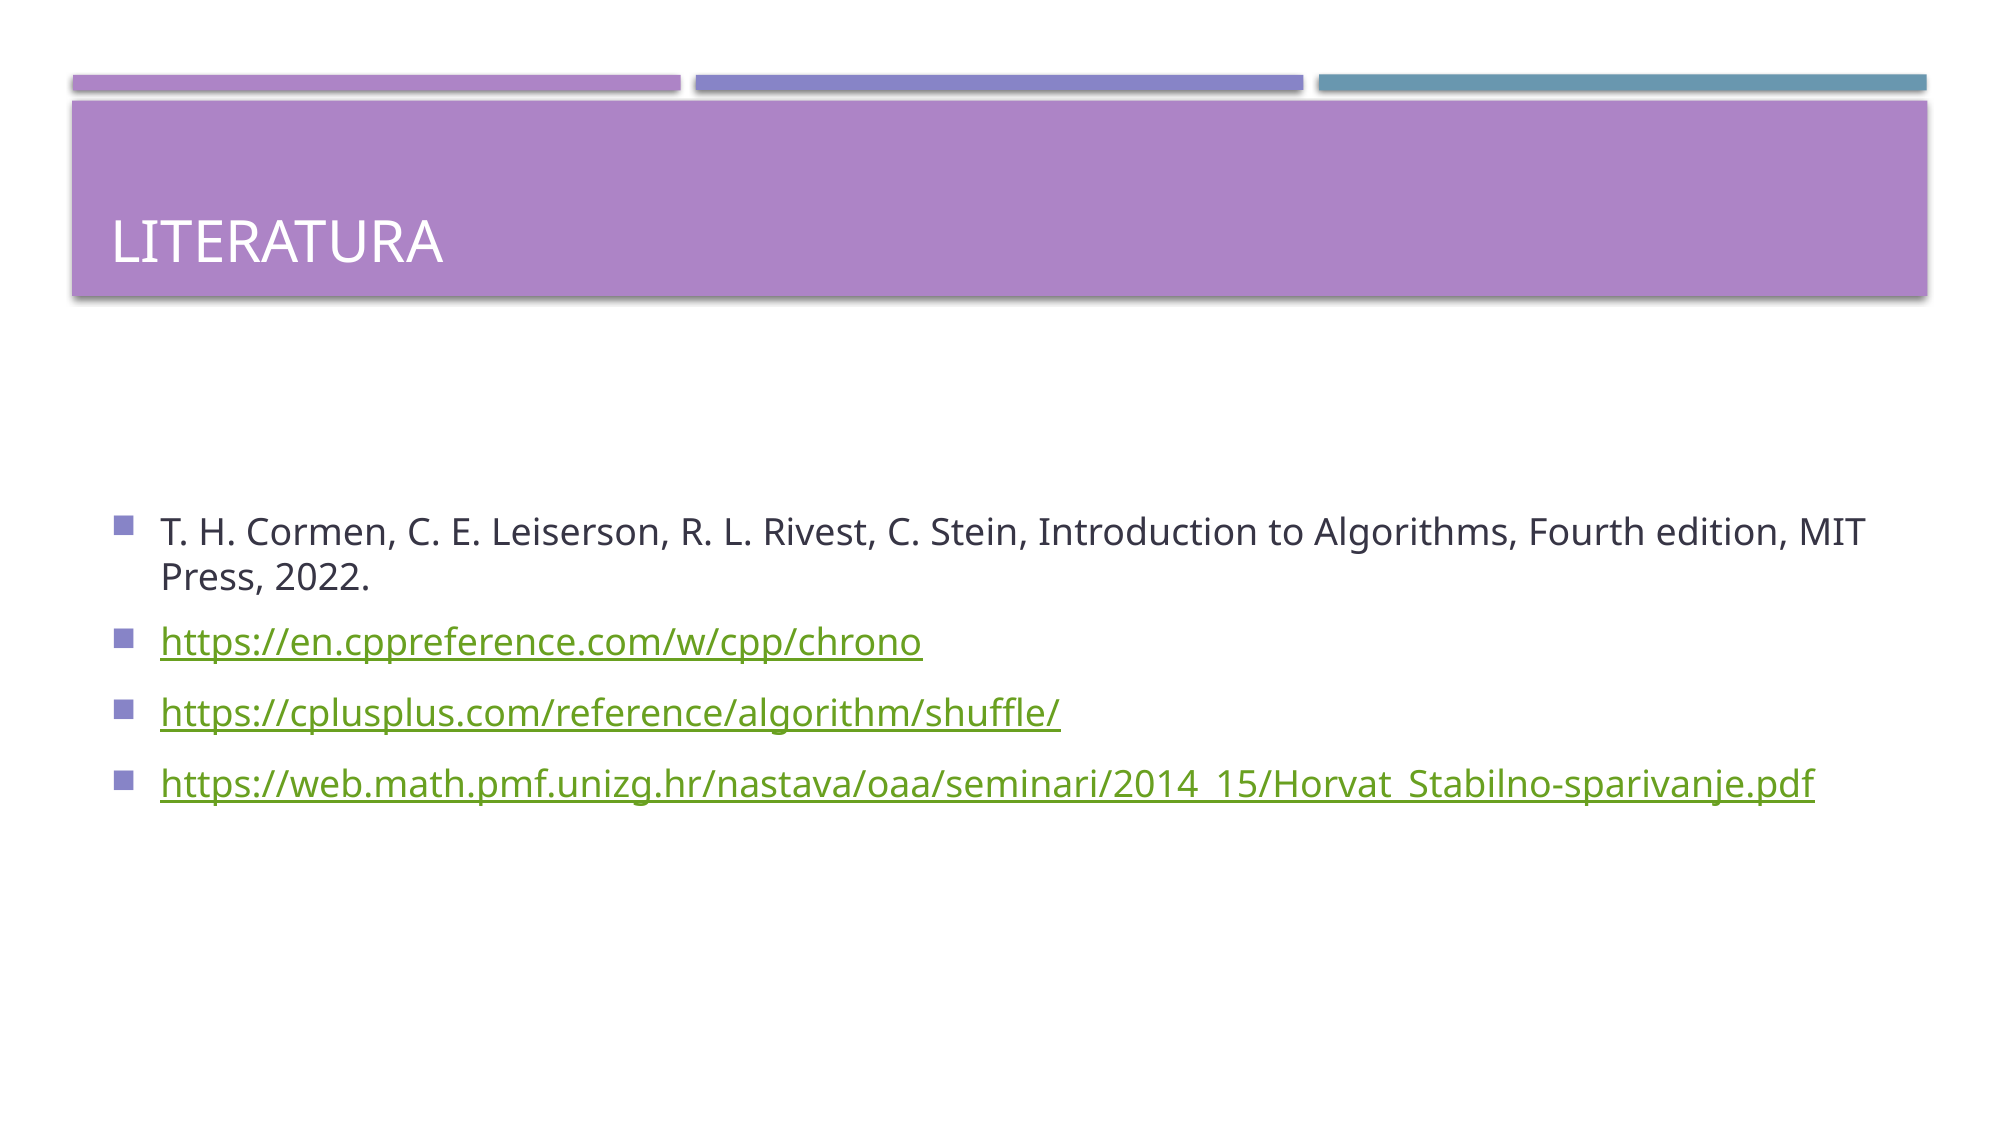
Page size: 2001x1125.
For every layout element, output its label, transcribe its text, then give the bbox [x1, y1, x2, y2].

list T. H. Cormen, C. E. Leiserson, R. L. Rivest, C. Stein, Introduction to Algorithms, Fourth edition, MIT Press, 2022. https://en.cppreference.com/w/cpp/chrono https://cplusplus.com/reference/algorithm/shuffle/ https://web.math.pmf.unizg.hr/nastava/oaa/seminari/2014_15/Horvat_Stabilno-sparivanje.pdf [95, 357, 1905, 962]
title Literatura [95, 115, 1905, 282]
